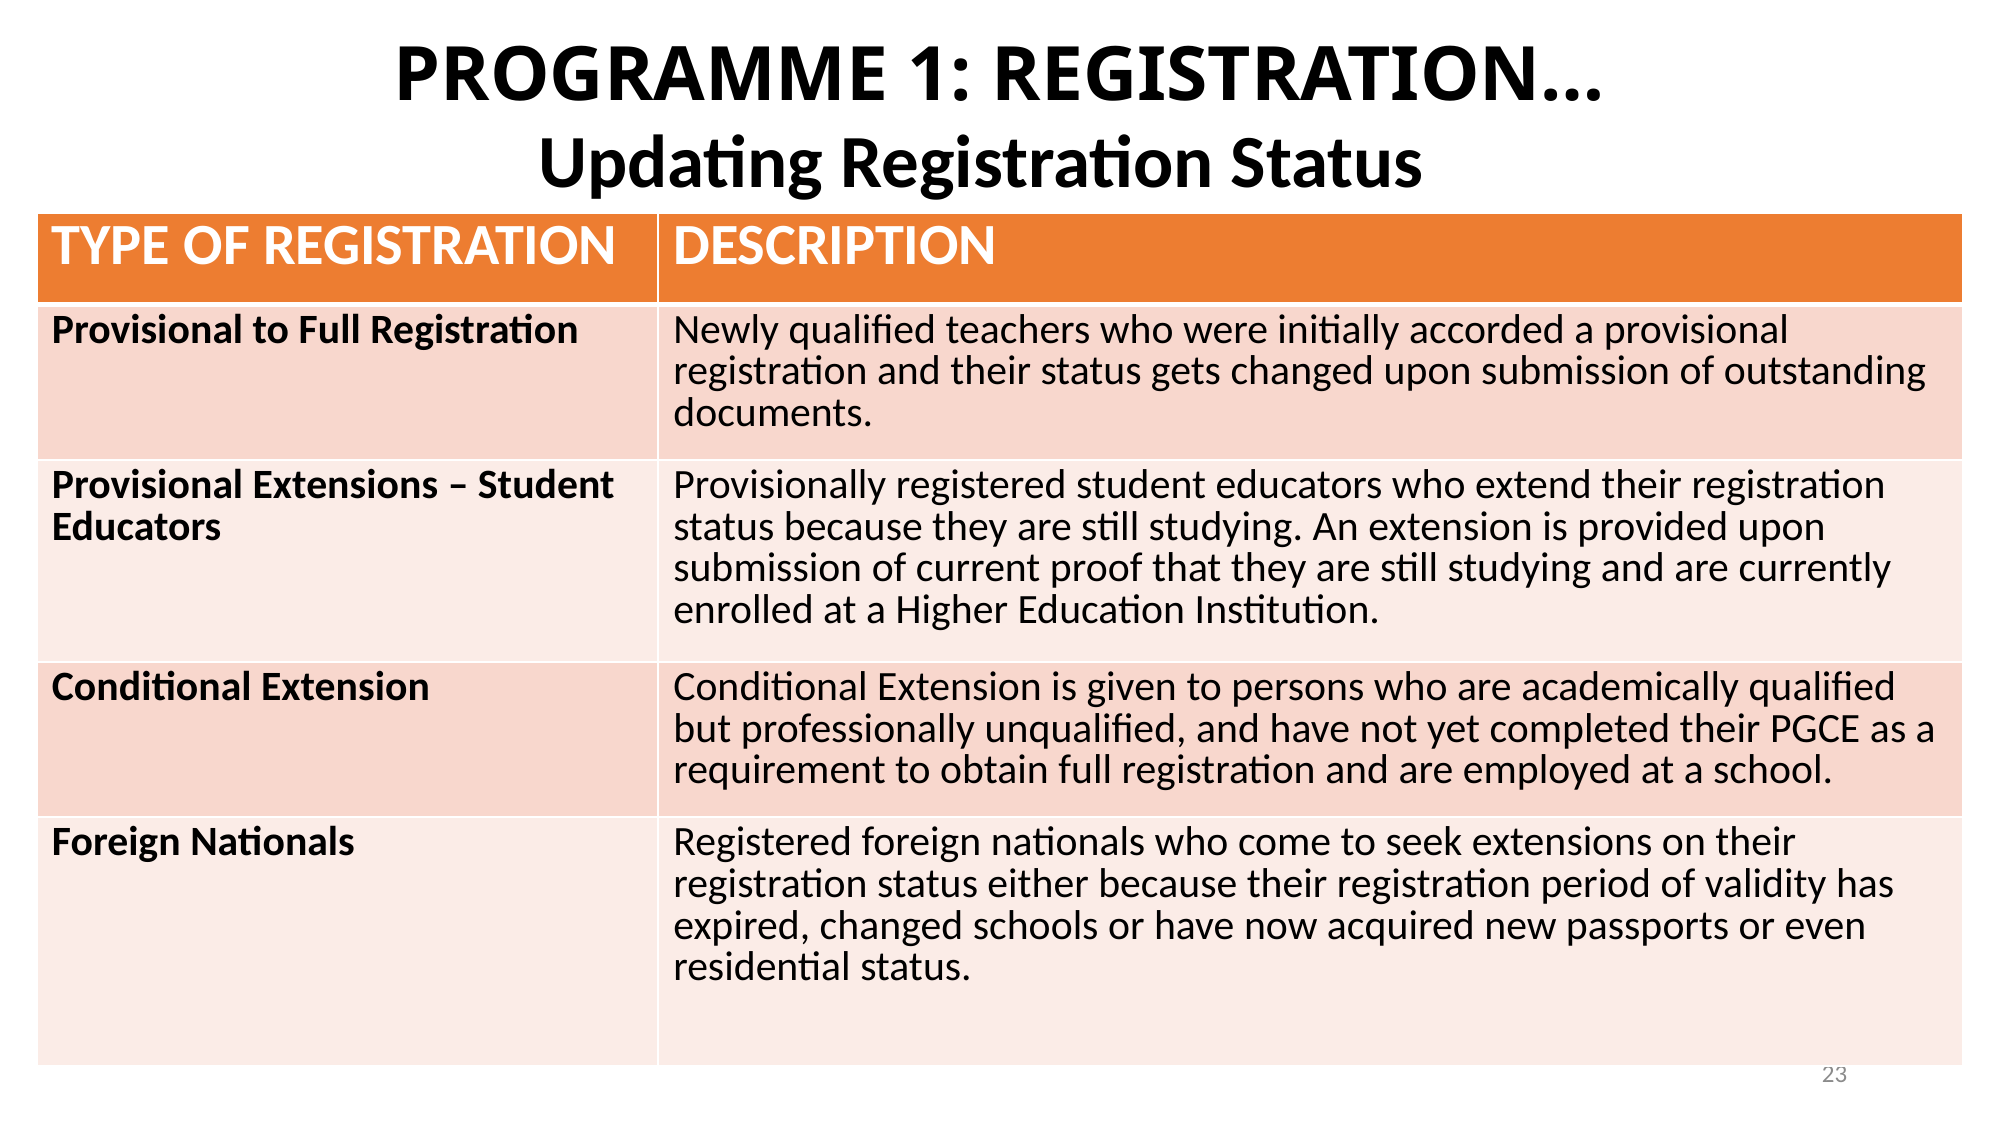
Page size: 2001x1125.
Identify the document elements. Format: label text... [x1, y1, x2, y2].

slide_number 23 [1412, 1067, 1863, 1103]
title PROGRAMME 1: REGISTRATION… [137, 0, 1863, 115]
table_cell Conditional Extension is given to persons who are academically qualified but professionally unqualified, and have not yet completed their PGCE as a requirement to obtain full registration and are employed at a school. [659, 663, 1962, 816]
table_cell Conditional Extension [38, 663, 657, 816]
table_cell Provisional Extensions – Student Educators [38, 461, 657, 661]
table_cell Newly qualified teachers who were initially accorded a provisional registration and their status gets changed upon submission of outstanding documents. [659, 307, 1962, 459]
table_cell Provisional to Full Registration [38, 307, 657, 459]
table_cell Foreign Nationals [38, 818, 657, 1065]
list Updating Registration Status [36, 115, 1944, 213]
table_cell Provisionally registered student educators who extend their registration status because they are still studying. An extension is provided upon submission of current proof that they are still studying and are currently enrolled at a Higher Education Institution. [659, 461, 1962, 661]
table_header TYPE OF REGISTRATION [38, 214, 657, 302]
table_header DESCRIPTION [659, 214, 1962, 302]
table_cell Registered foreign nationals who come to seek extensions on their registration status either because their registration period of validity has expired, changed schools or have now acquired new passports or even residential status. [659, 818, 1962, 1065]
